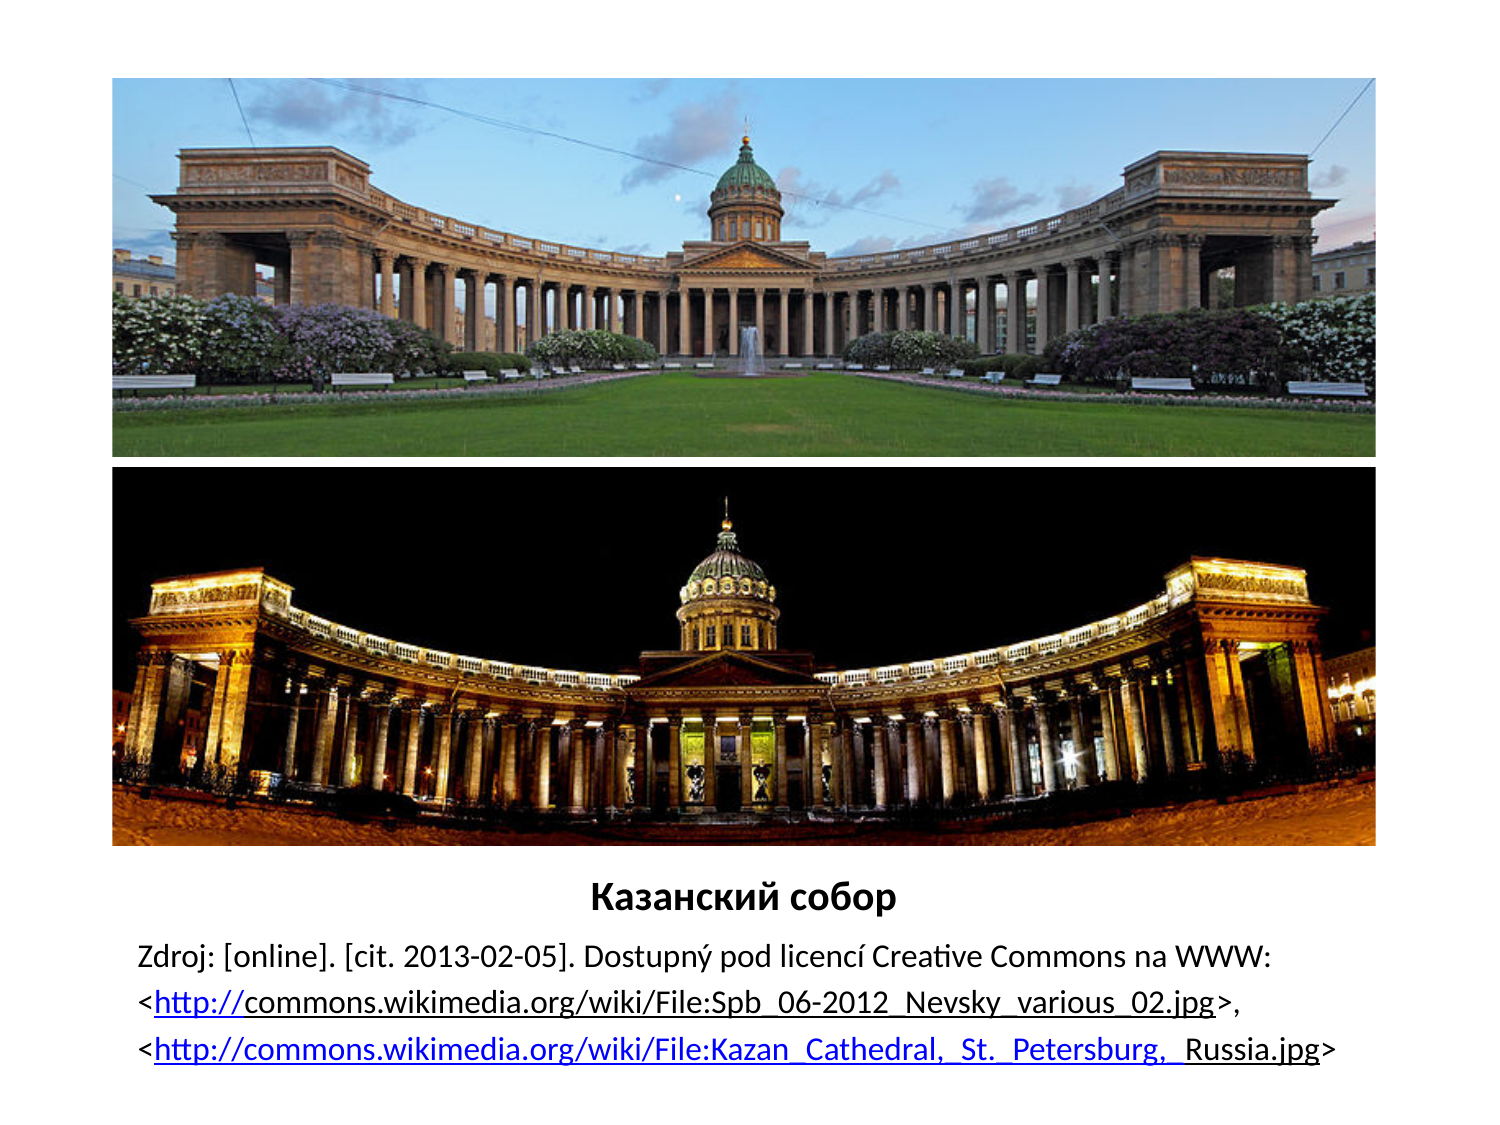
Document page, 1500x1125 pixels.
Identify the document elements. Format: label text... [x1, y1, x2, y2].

picture [111, 467, 1376, 847]
title Казанский собор [112, 856, 1376, 926]
picture [111, 77, 1376, 457]
list Zdroj: [online]. [cit. 2013-02-05]. Dostupný pod licencí Creative Commons na WWW: <http://commons.wikimedia.org/wiki/File:Spb_06-2012_Nevsky_various_02.jpg>, <http://commons.wikimedia.org/wiki/File:Kazan_Cathedral,_St._Petersburg,_Russia.jpg> [112, 926, 1376, 1059]
